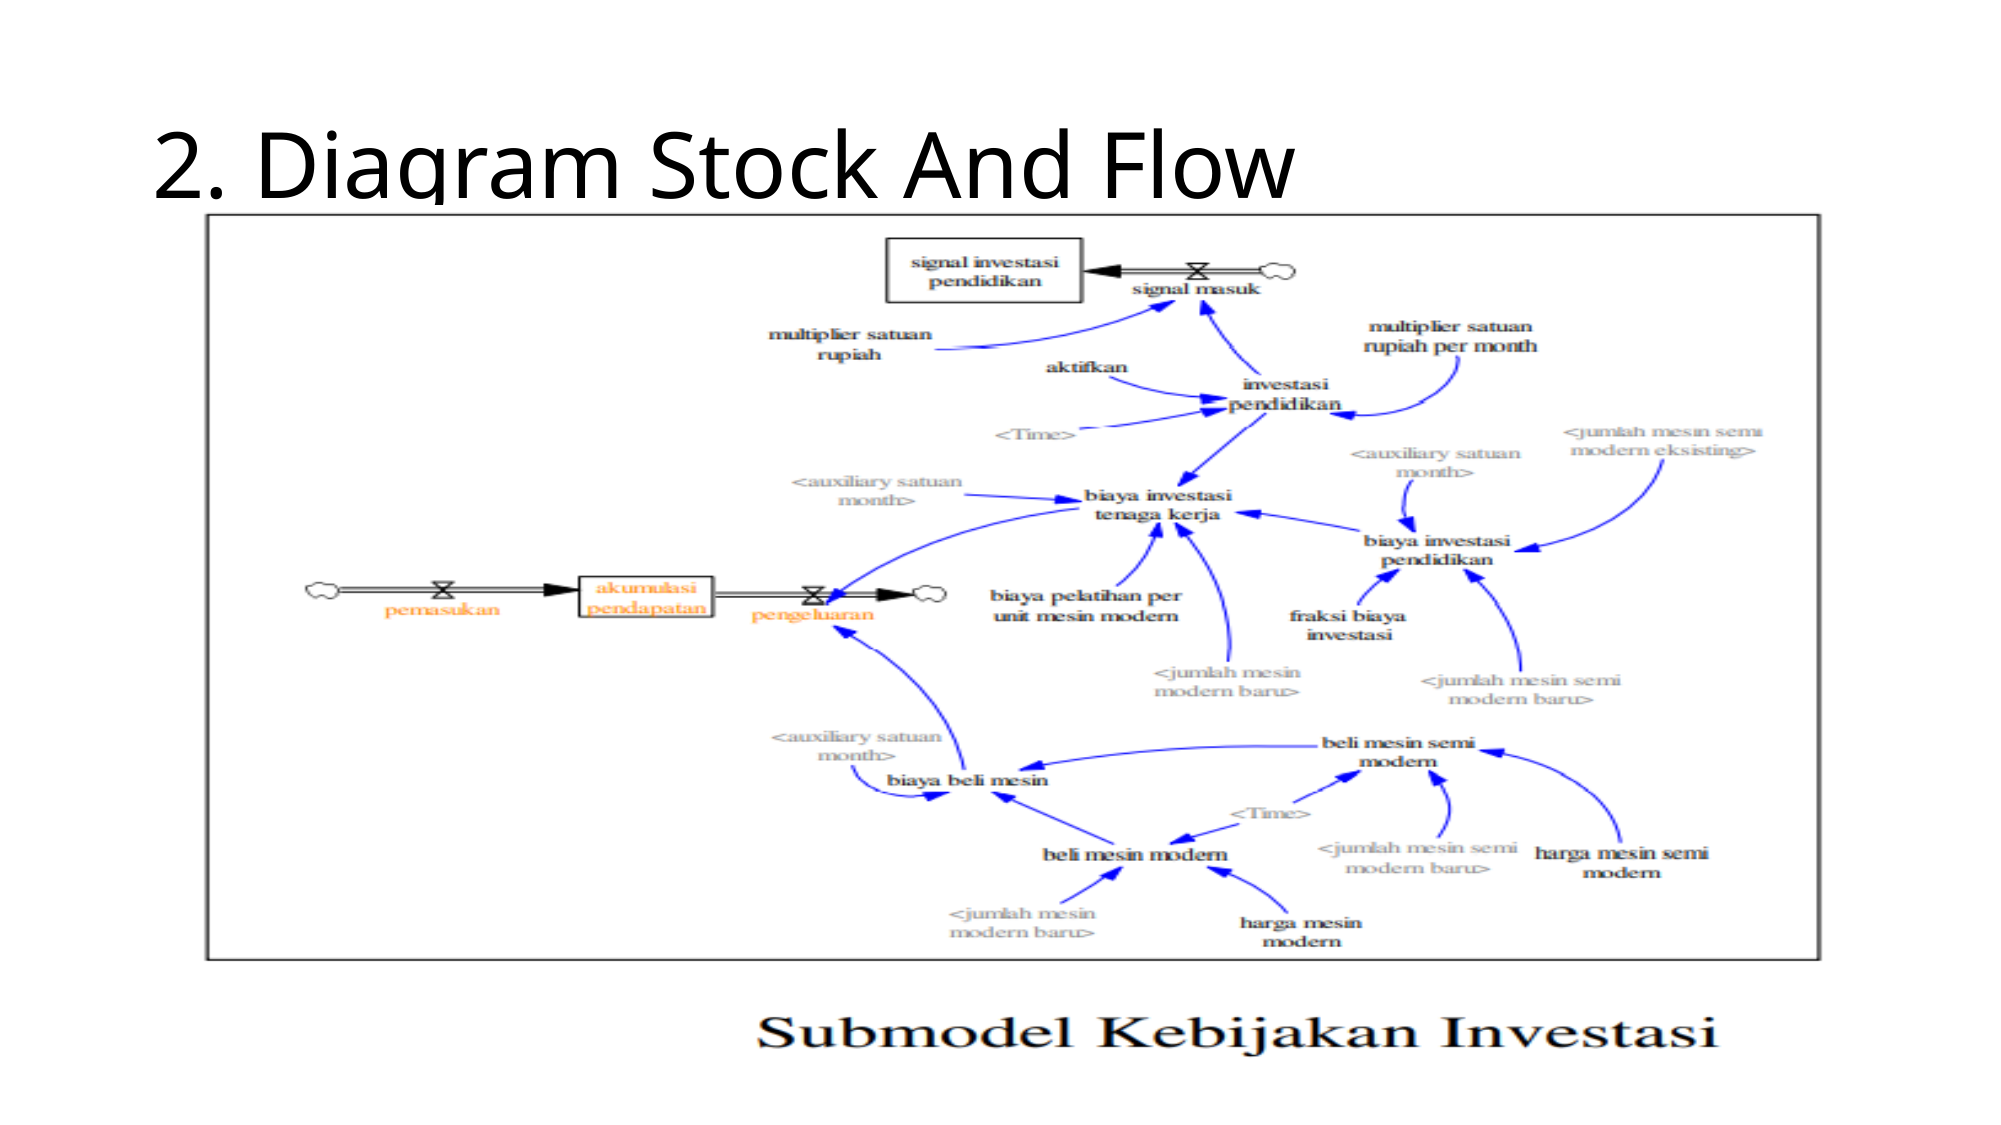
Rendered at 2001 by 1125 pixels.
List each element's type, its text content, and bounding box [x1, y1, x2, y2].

picture [188, 205, 1842, 1066]
title 2. Diagram Stock And Flow [137, 59, 1863, 278]
